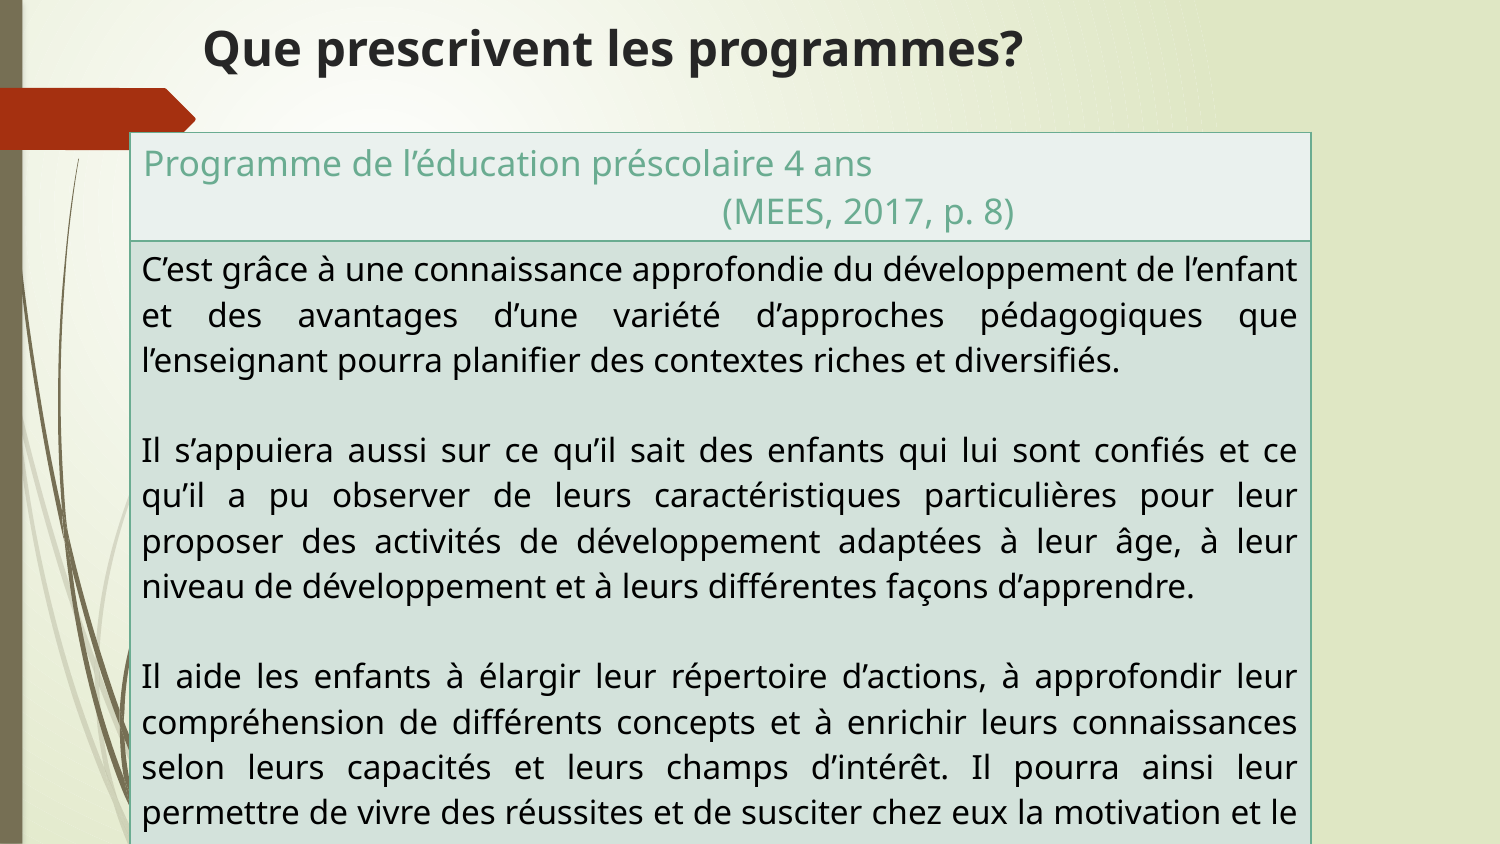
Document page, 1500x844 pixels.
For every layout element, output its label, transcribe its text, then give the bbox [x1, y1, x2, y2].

table_cell C’est grâce à une connaissance approfondie du développement de l’enfant et des avantages d’une variété d’approches pédagogiques que l’enseignant pourra planifier des contextes riches et diversifiés. Il s’appuiera aussi sur ce qu’il sait des enfants qui lui sont confiés et ce qu’il a pu observer de leurs caractéristiques particulières pour leur proposer des activités de développement adaptées à leur âge, à leur niveau de développement et à leurs différentes façons d’apprendre. Il aide les enfants à élargir leur répertoire d’actions, à approfondir leur compréhension de différents concepts et à enrichir leurs connaissances selon leurs capacités et leurs champs d’intérêt. Il pourra ainsi leur permettre de vivre des réussites et de susciter chez eux la motivation et le plaisir d’apprendre de manière durable. [131, 242, 1310, 844]
table_header Programme de l’éducation préscolaire 4 ans (MEES, 2017, p. 8) [131, 133, 1310, 240]
title Que prescrivent les programmes? [187, 9, 1312, 84]
